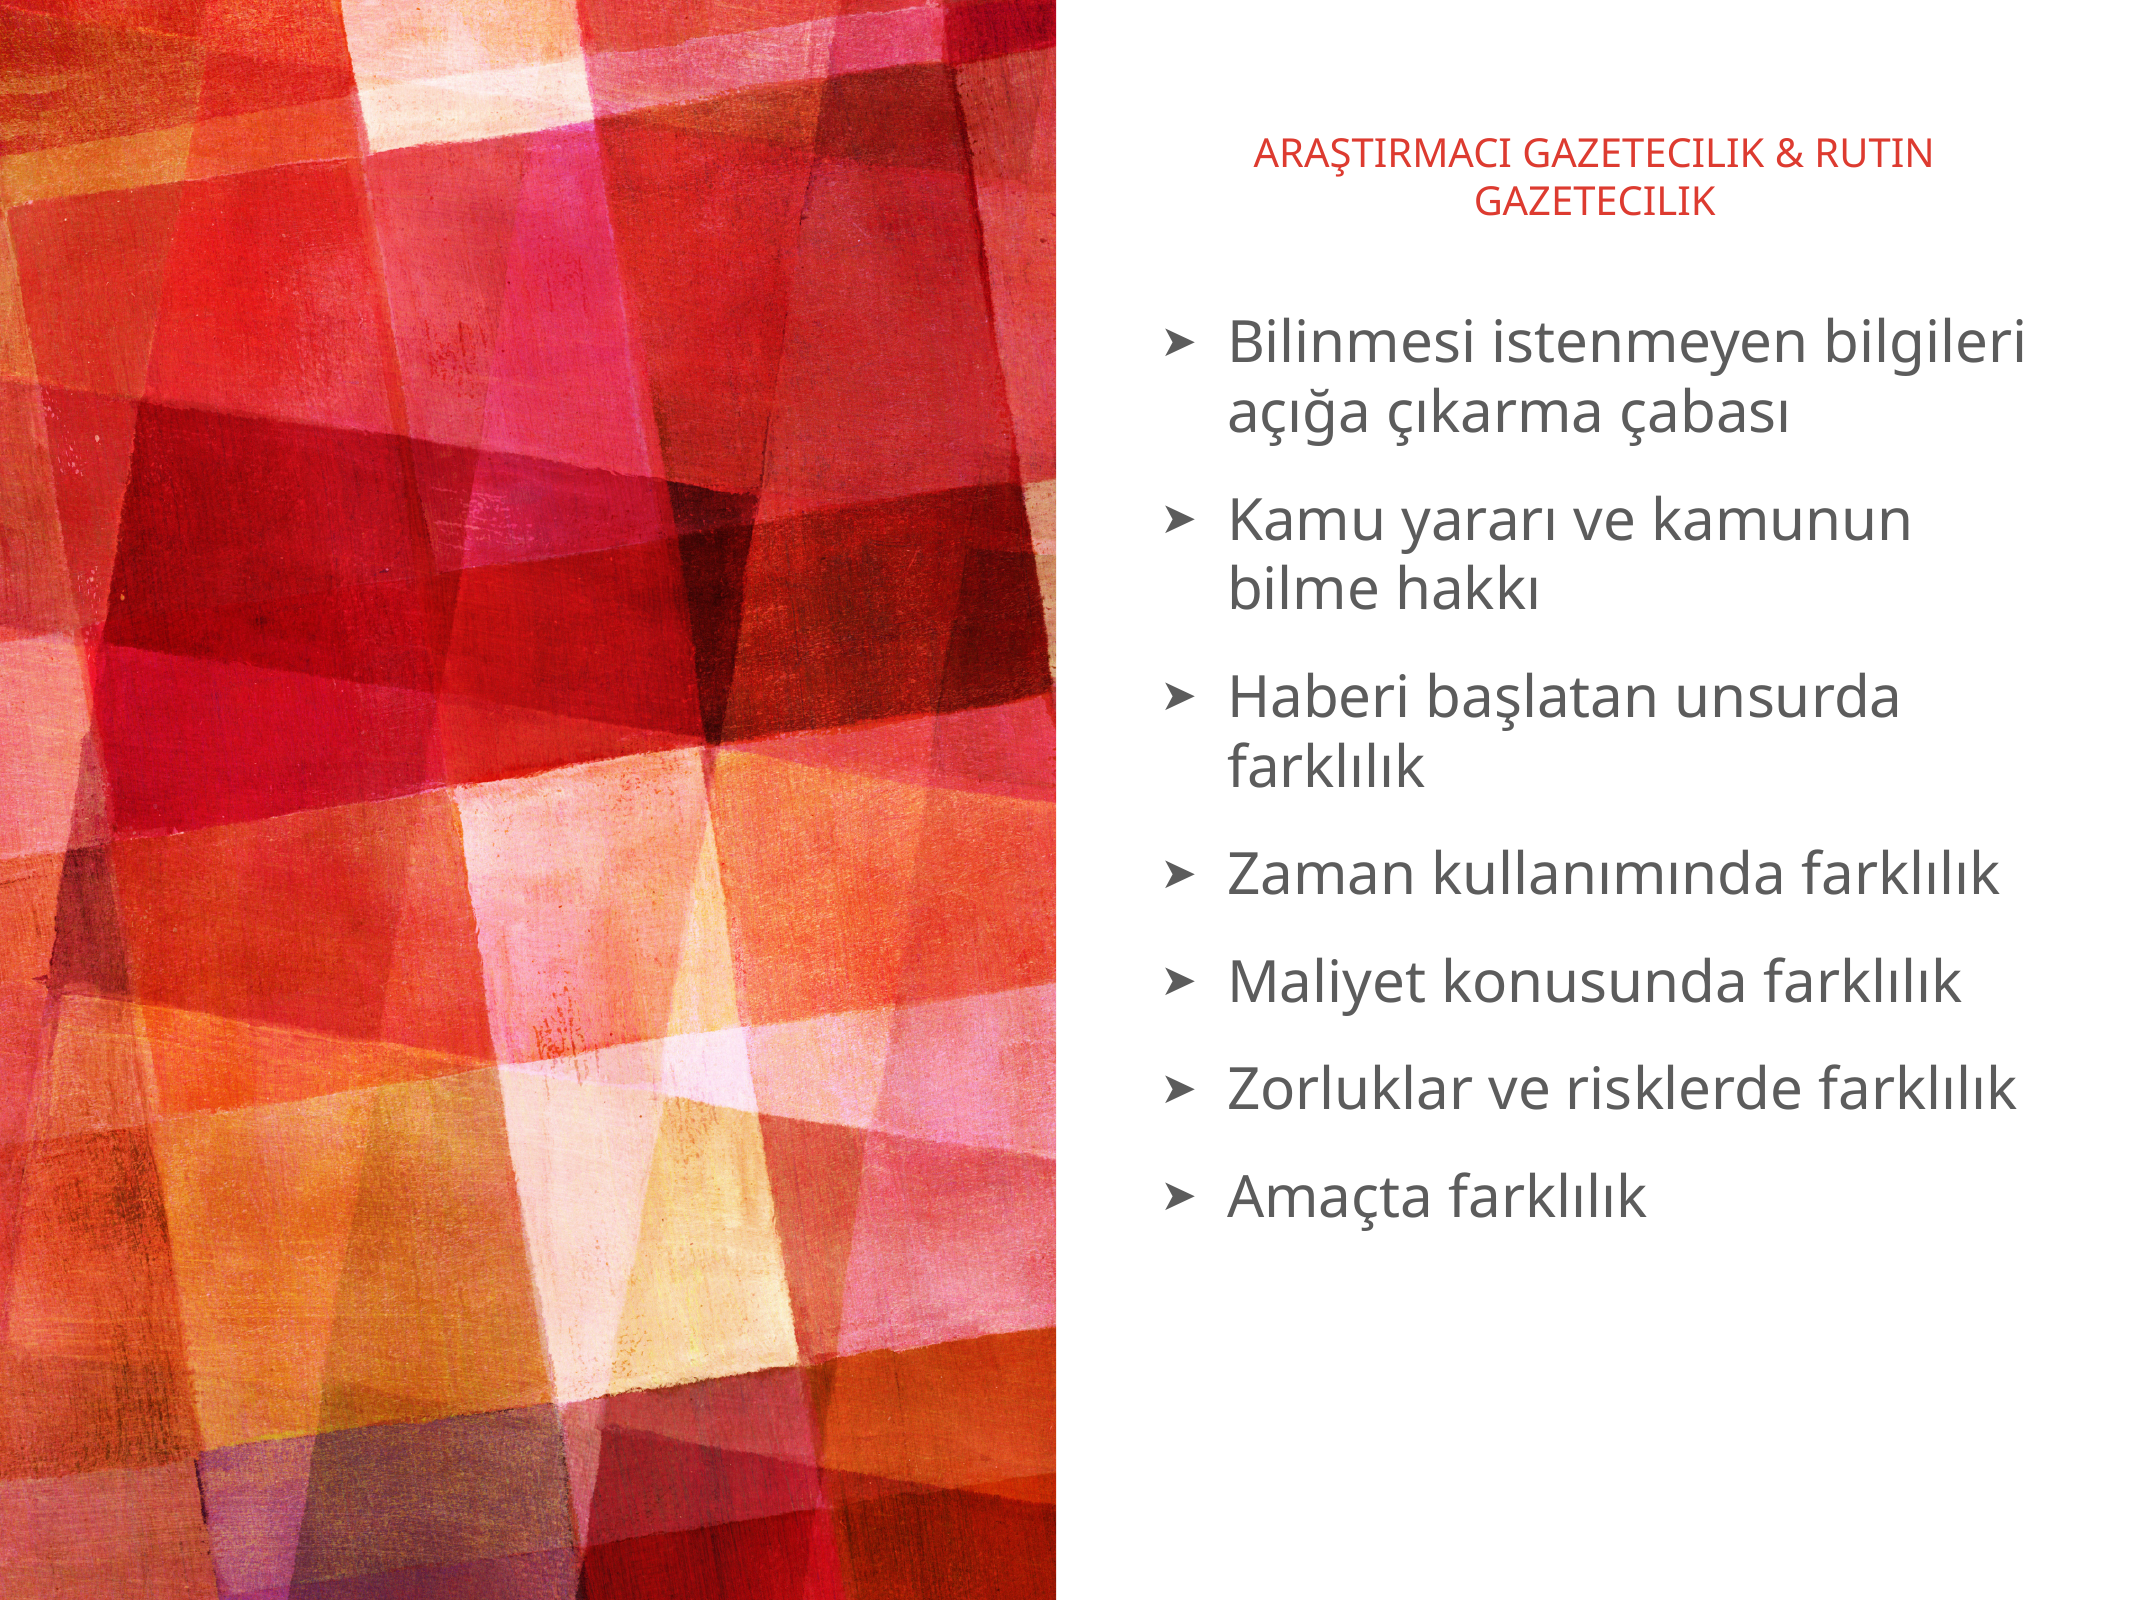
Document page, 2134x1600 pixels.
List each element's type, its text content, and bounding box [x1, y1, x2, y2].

list Bilinmesi istenmeyen bilgileri açığa çıkarma çabası Kamu yararı ve kamunun bilme hakkı Haberi başlatan unsurda farklılık Zaman kullanımında farklılık Maliyet konusunda farklılık Zorluklar ve risklerde farklılık Amaçta farklılık [1151, 295, 2038, 1482]
title Araştırmacı gazetecilik & rutin gazetecilik [1151, 118, 2038, 238]
picture [0, 0, 1057, 1600]
